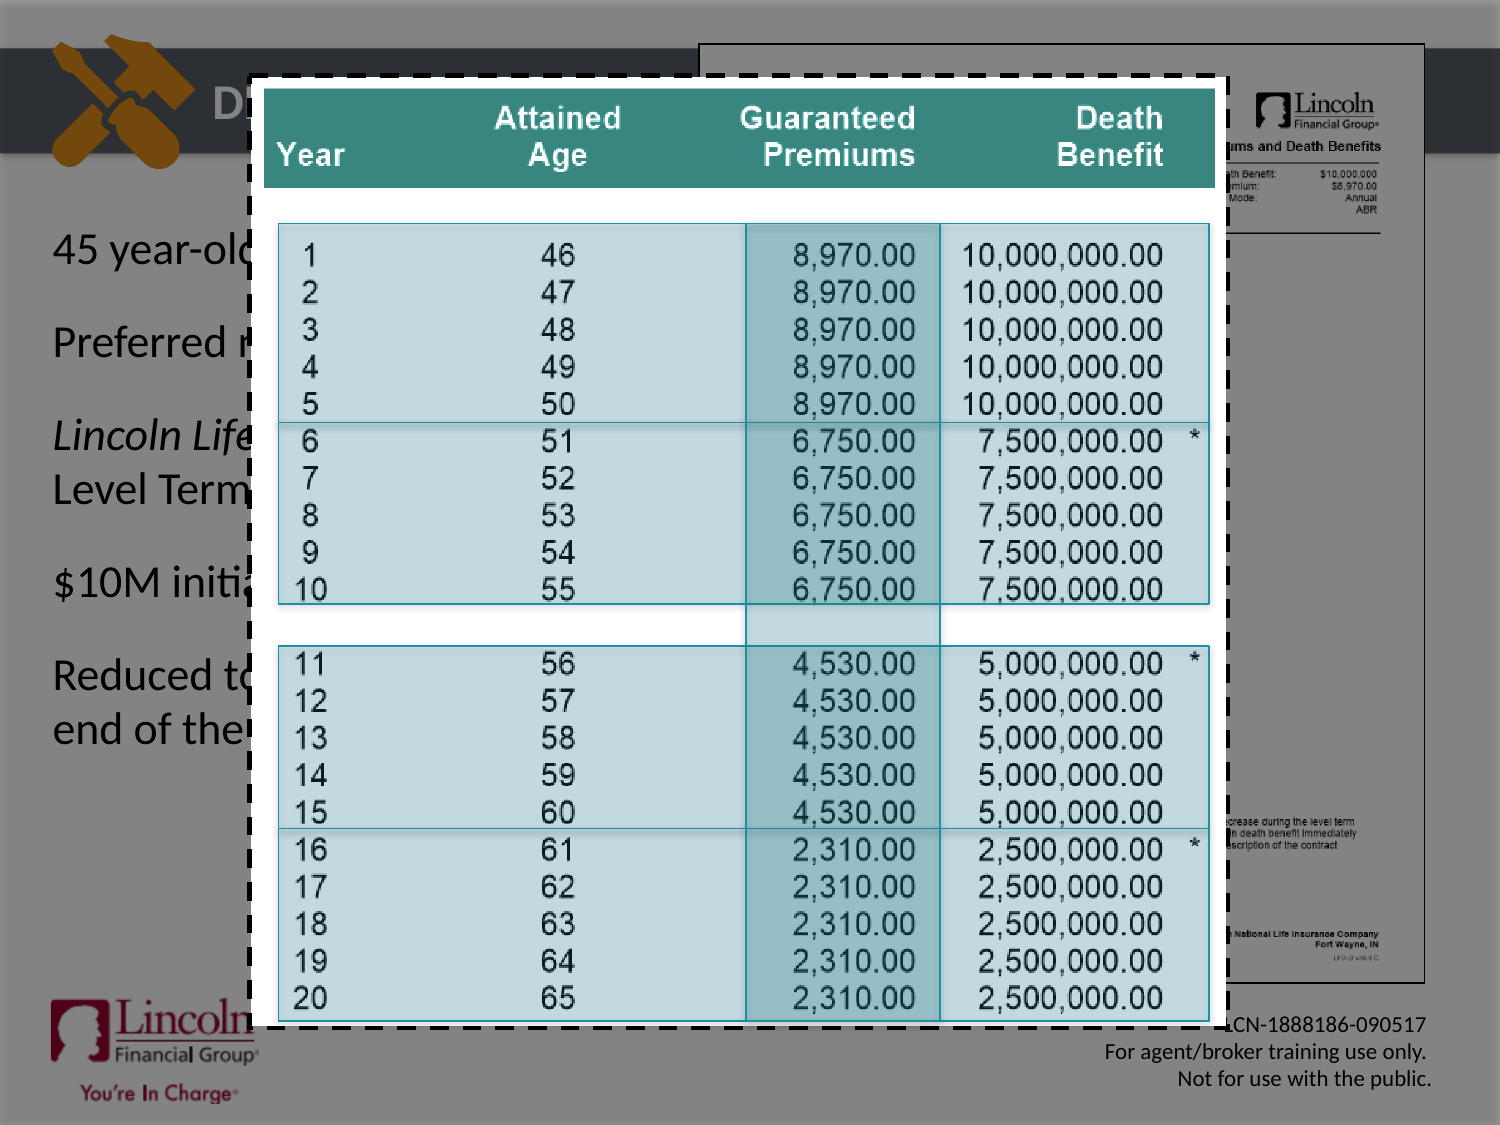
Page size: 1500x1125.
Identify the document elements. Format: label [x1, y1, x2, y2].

text_box [0, 0, 1500, 1125]
picture [251, 44, 1424, 1026]
picture [52, 34, 196, 169]
